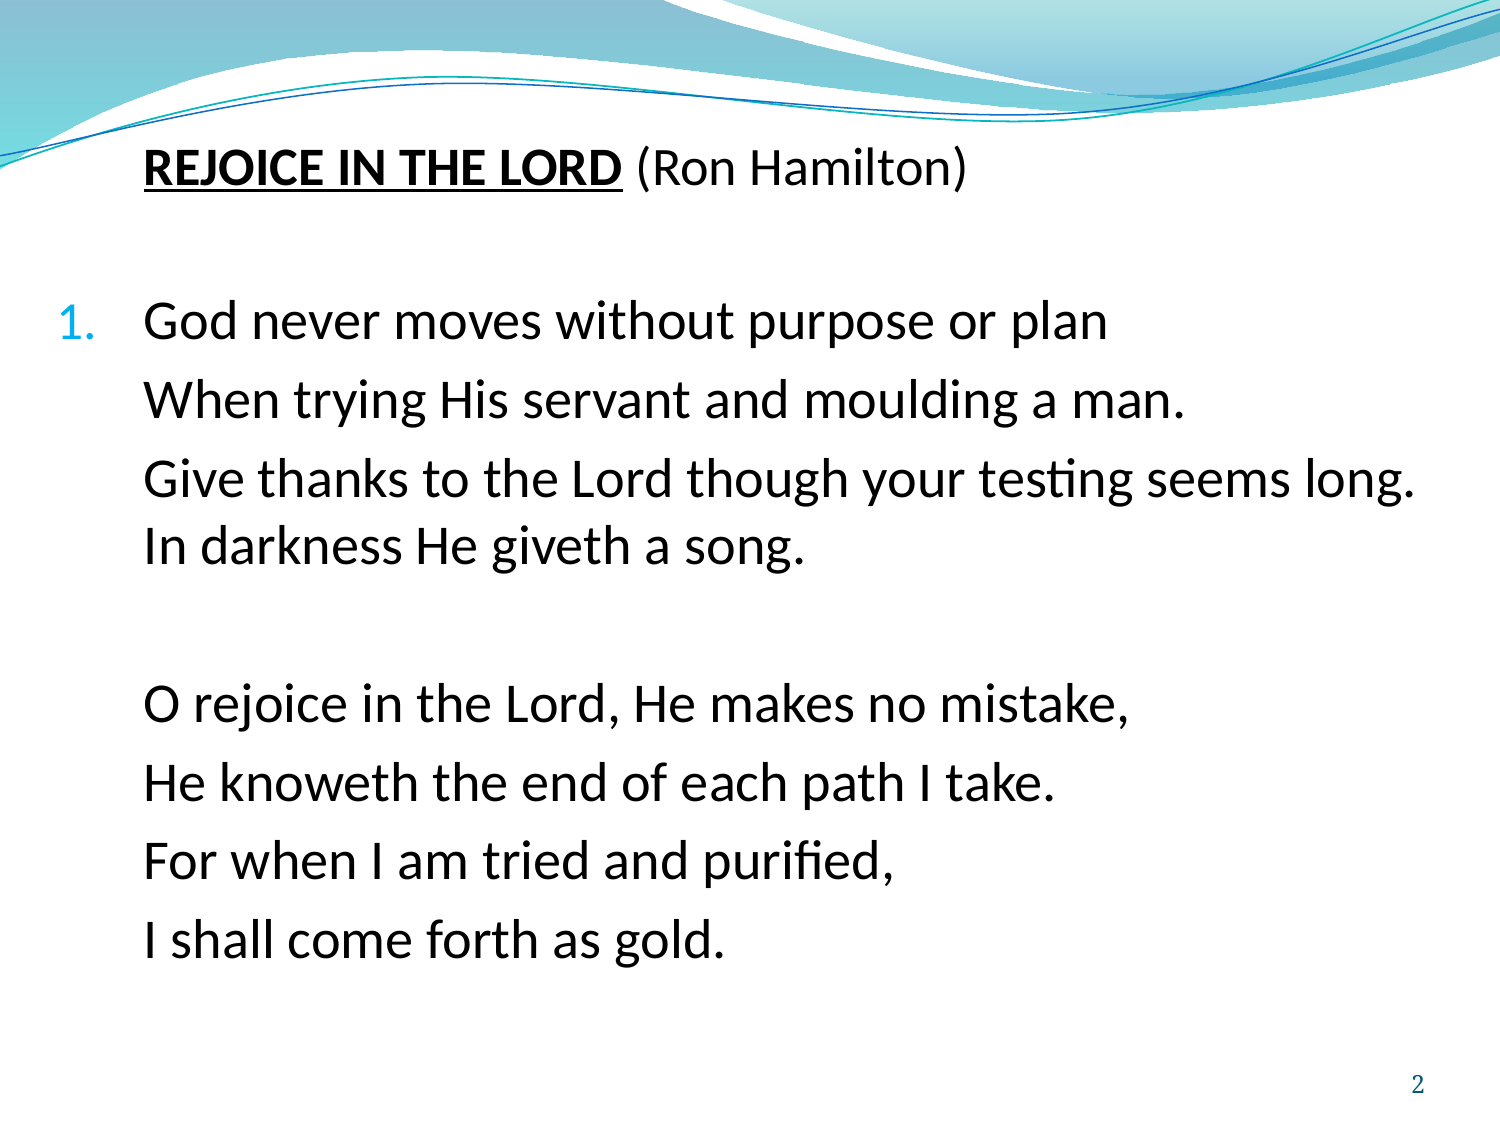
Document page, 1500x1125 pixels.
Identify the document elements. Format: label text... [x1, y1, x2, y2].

list REJOICE IN THE LORD (Ron Hamilton) God never moves without purpose or plan When trying His servant and moulding a man. Give thanks to the Lord though your testing seems long. In darkness He giveth a song. O rejoice in the Lord, He makes no mistake, He knoweth the end of each path I take. For when I am tried and purified, I shall come forth as gold. [41, 123, 1471, 1000]
slide_number 2 [1299, 1042, 1425, 1103]
